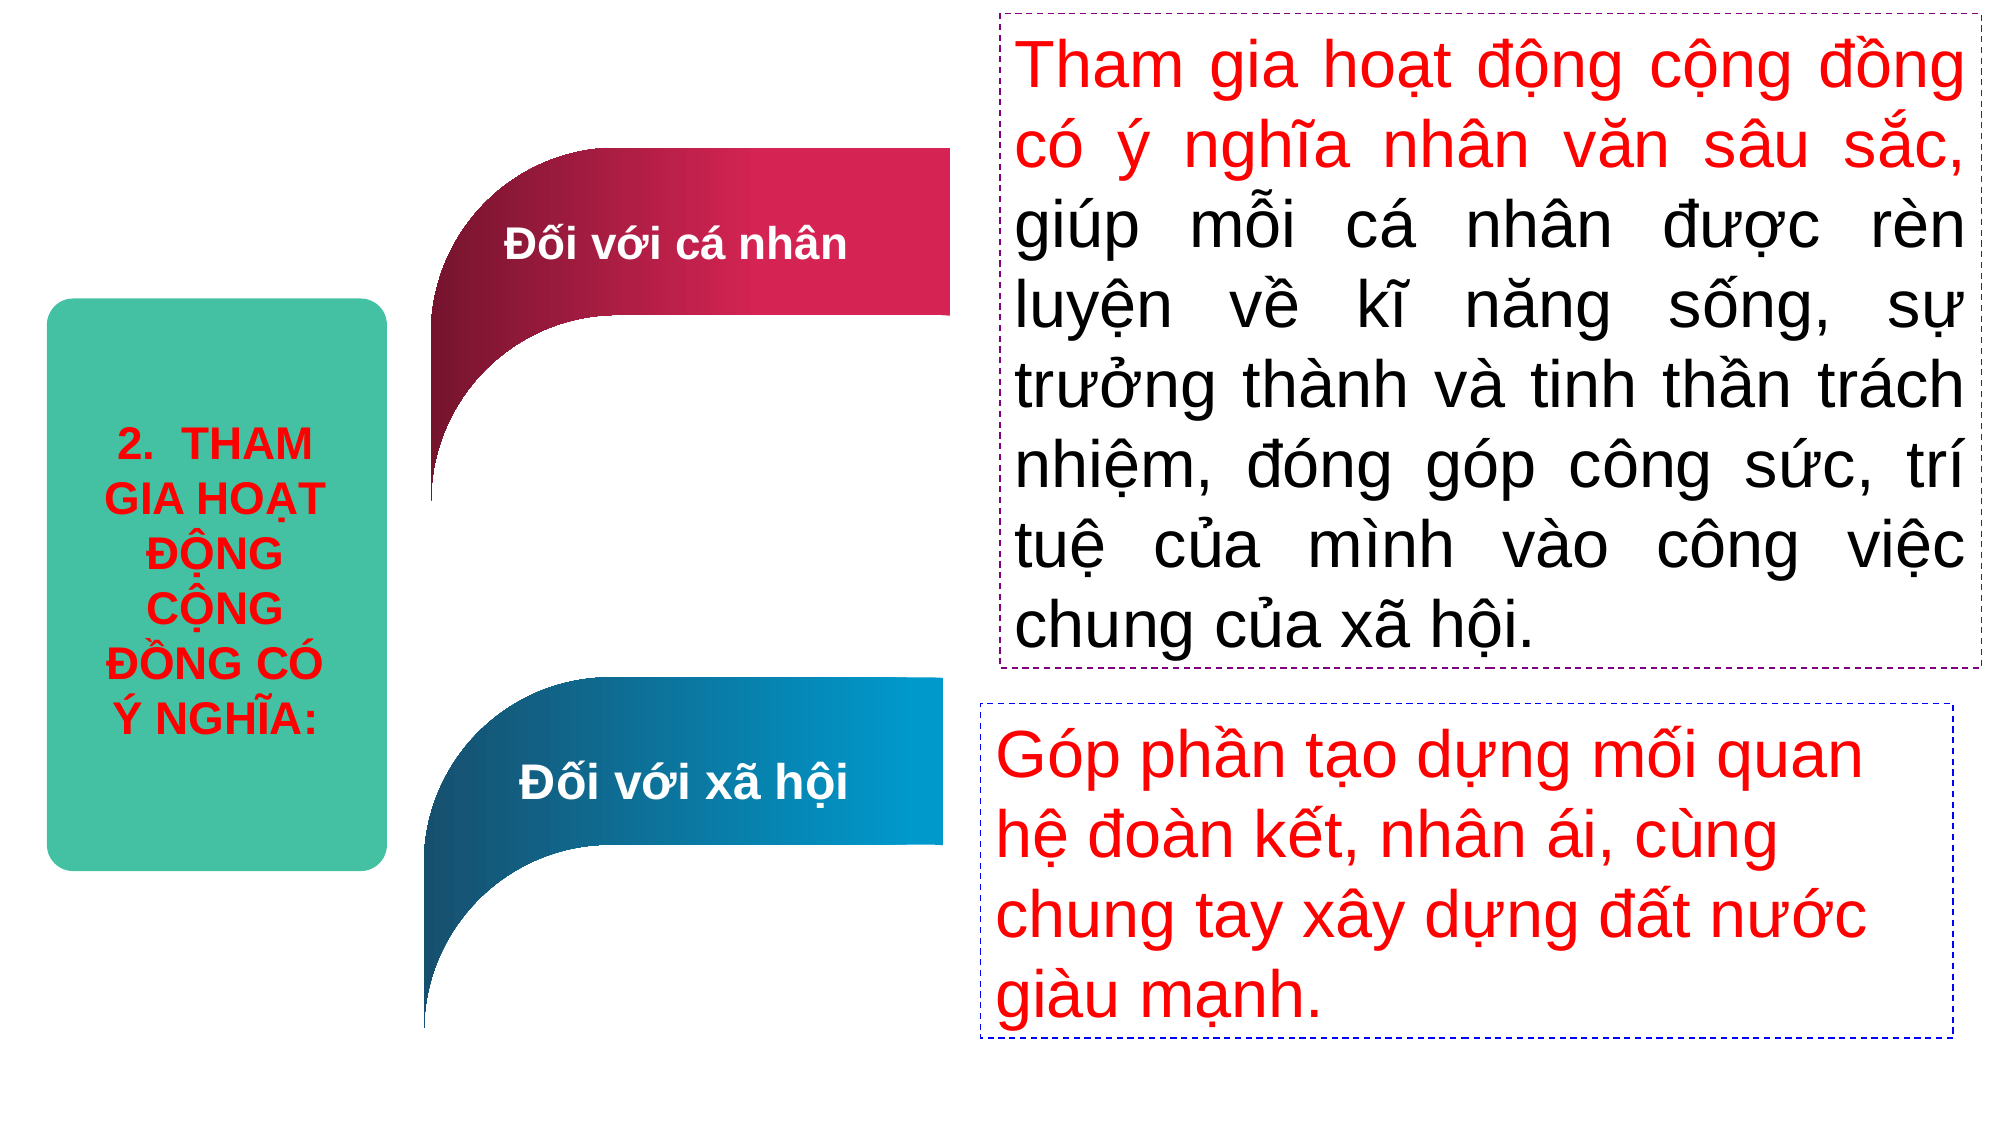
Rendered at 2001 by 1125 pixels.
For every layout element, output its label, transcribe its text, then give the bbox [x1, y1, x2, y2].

text_box Tham gia hoạt động cộng đồng có ý nghĩa nhân văn sâu sắc, giúp mỗi cá nhân được rèn luyện về kĩ năng sống, sự trưởng thành và tinh thần trách nhiệm, đóng góp công sức, trí tuệ của mình vào công việc chung của xã hội. [999, 13, 1982, 668]
text_box 2. THAM GIA HOẠT ĐỘNG CỘNG ĐỒNG CÓ Ý NGHĨA: [81, 406, 350, 752]
text_box [429, 146, 952, 503]
text_box [45, 297, 389, 873]
text_box [422, 676, 945, 1033]
text_box Đối với xã hội [505, 741, 879, 817]
text_box Góp phần tạo dựng mối quan hệ đoàn kết, nhân ái, cùng chung tay xây dựng đất nước giàu mạnh. [980, 703, 1954, 1038]
text_box Đối với cá nhân [490, 206, 864, 276]
